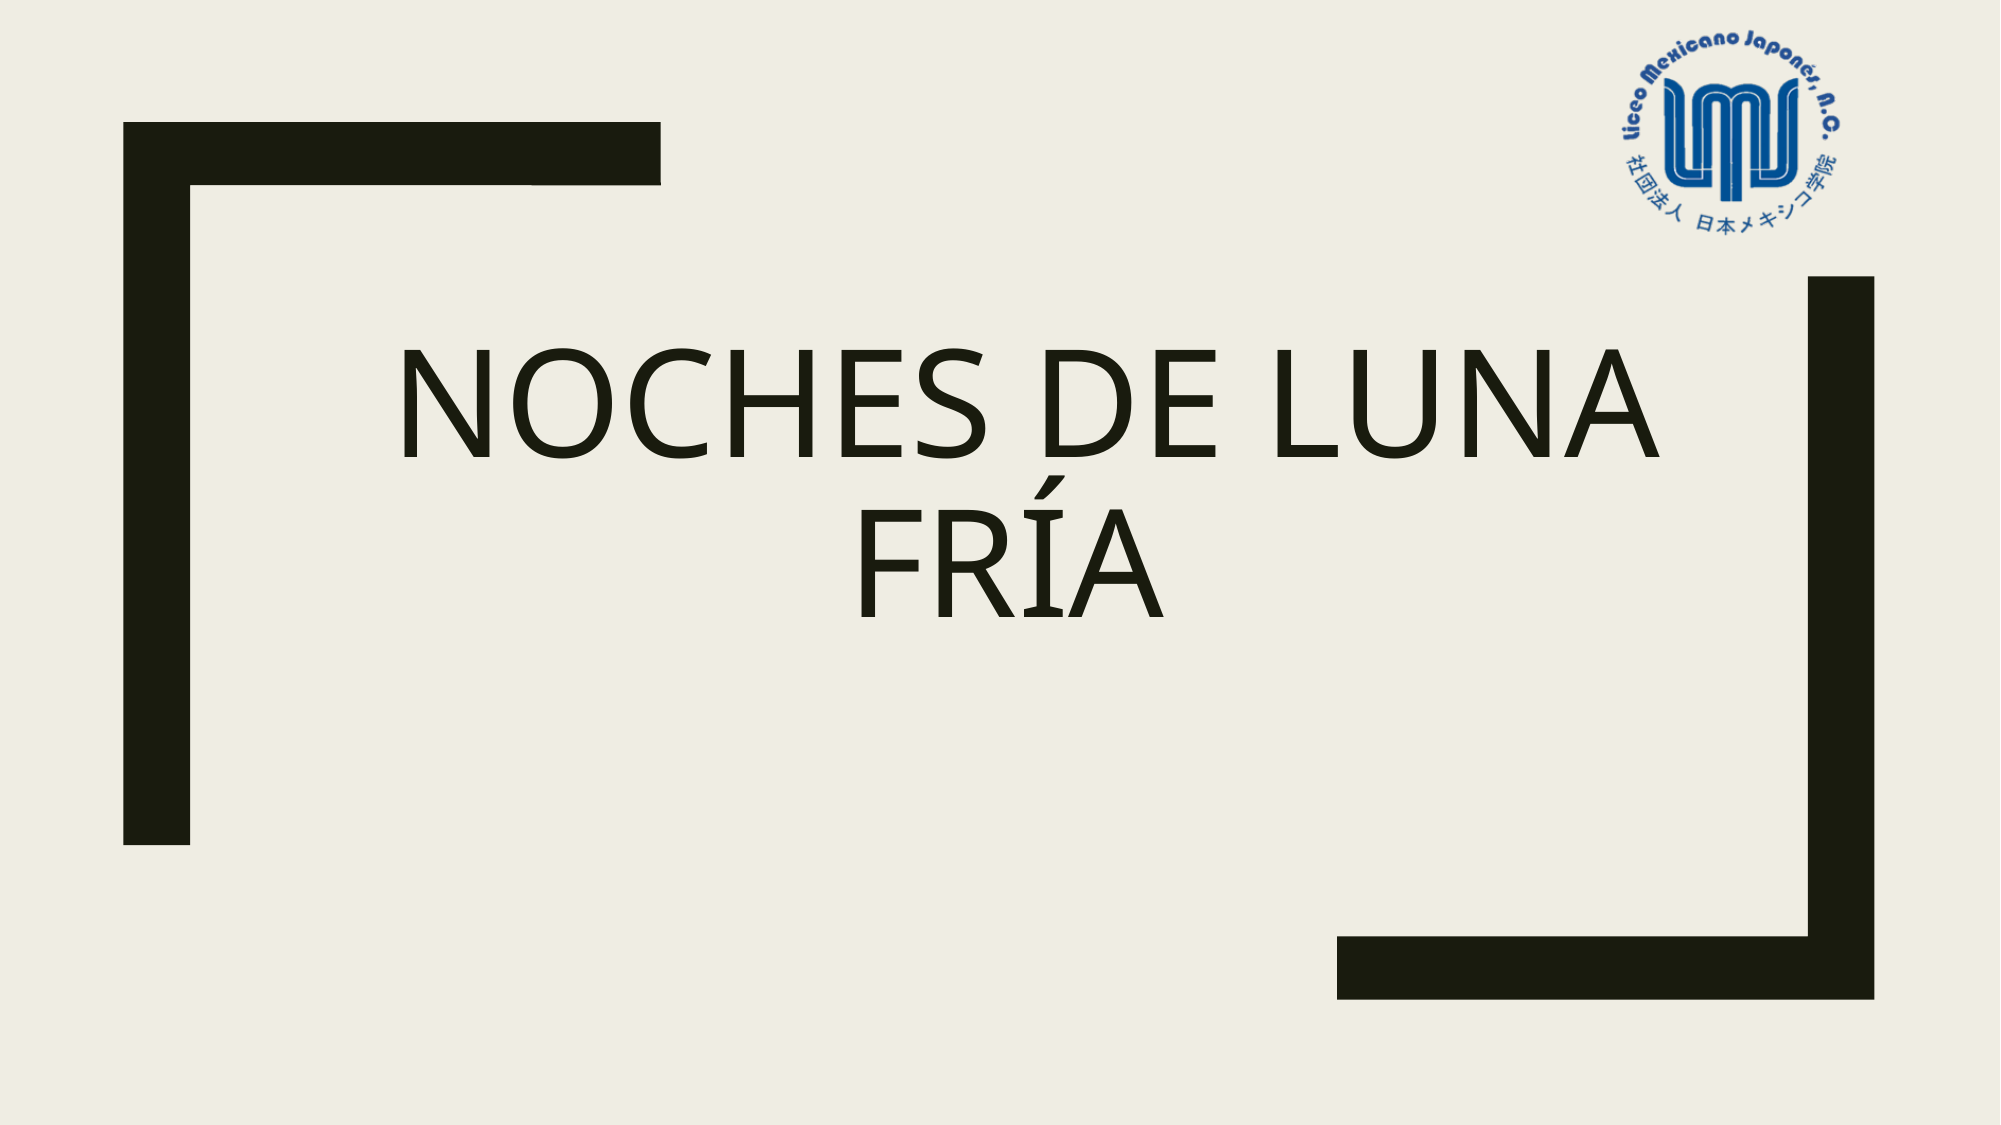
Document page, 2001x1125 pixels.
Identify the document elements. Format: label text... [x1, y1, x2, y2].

title Noches de Luna Fría [267, 312, 1784, 658]
picture [1618, 24, 1845, 236]
